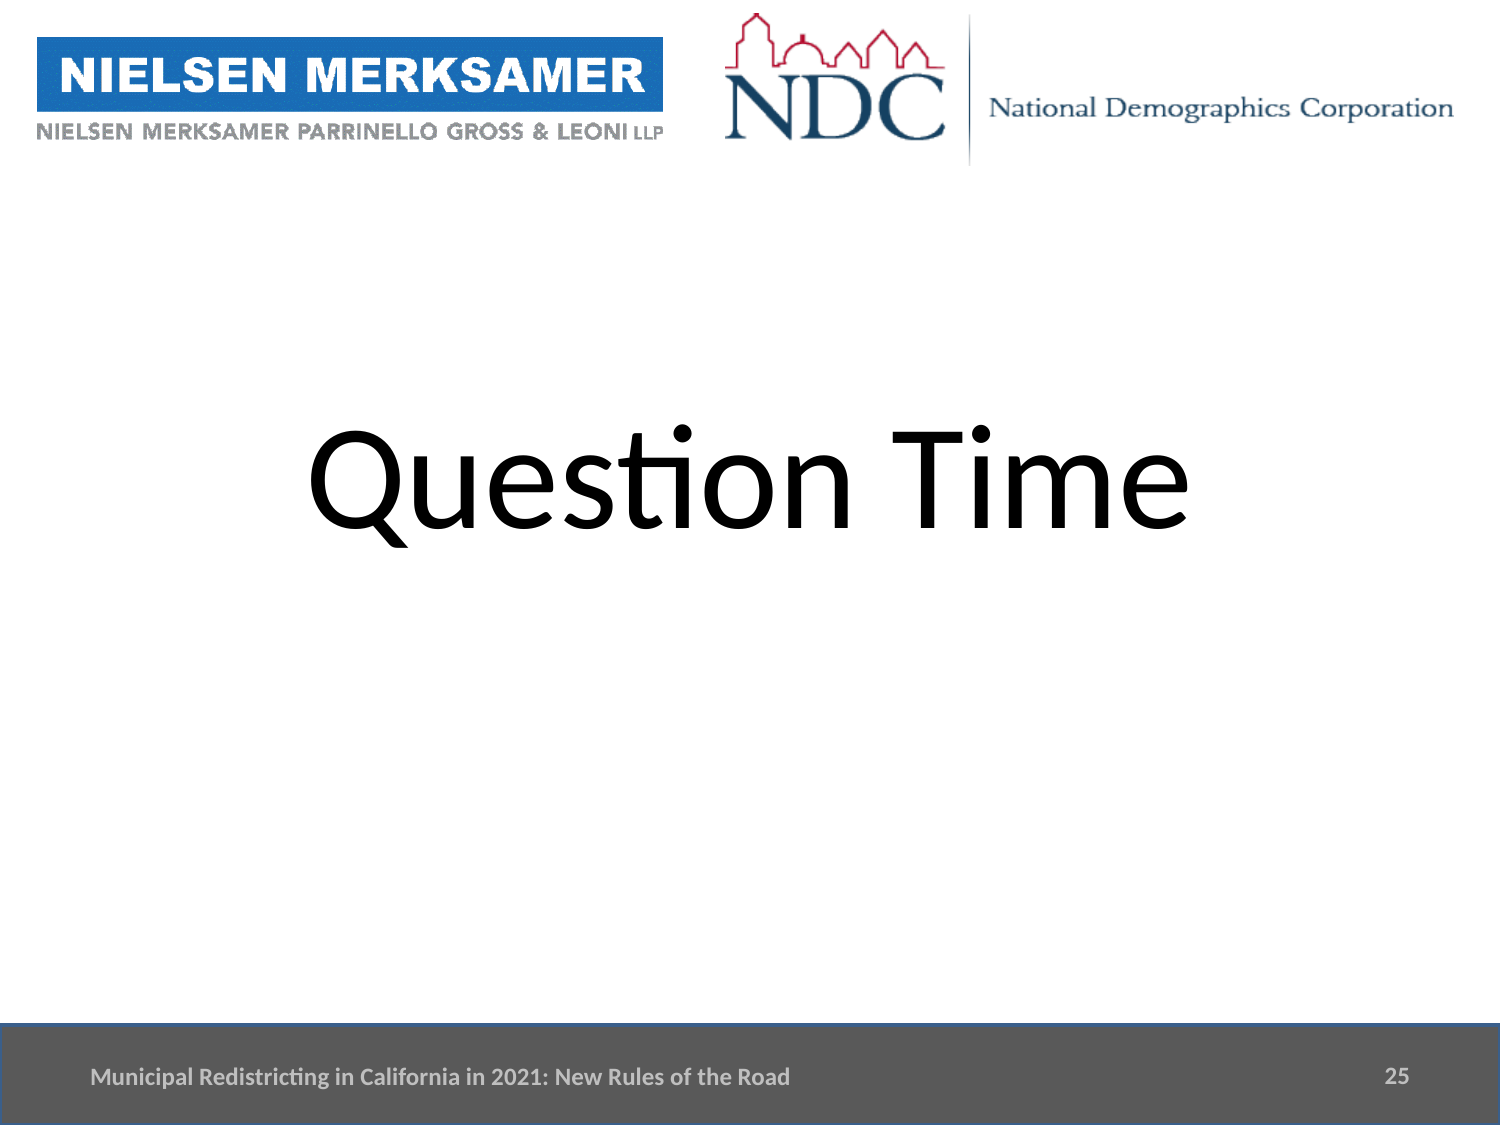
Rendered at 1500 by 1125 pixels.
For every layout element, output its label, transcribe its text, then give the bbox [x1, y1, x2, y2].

picture [37, 37, 663, 141]
picture [725, 13, 1454, 166]
slide_number 25 [1074, 1044, 1425, 1105]
title Question Time [74, 399, 1425, 538]
footer Municipal Redistricting in California in 2021: New Rules of the Road [75, 1045, 1050, 1106]
